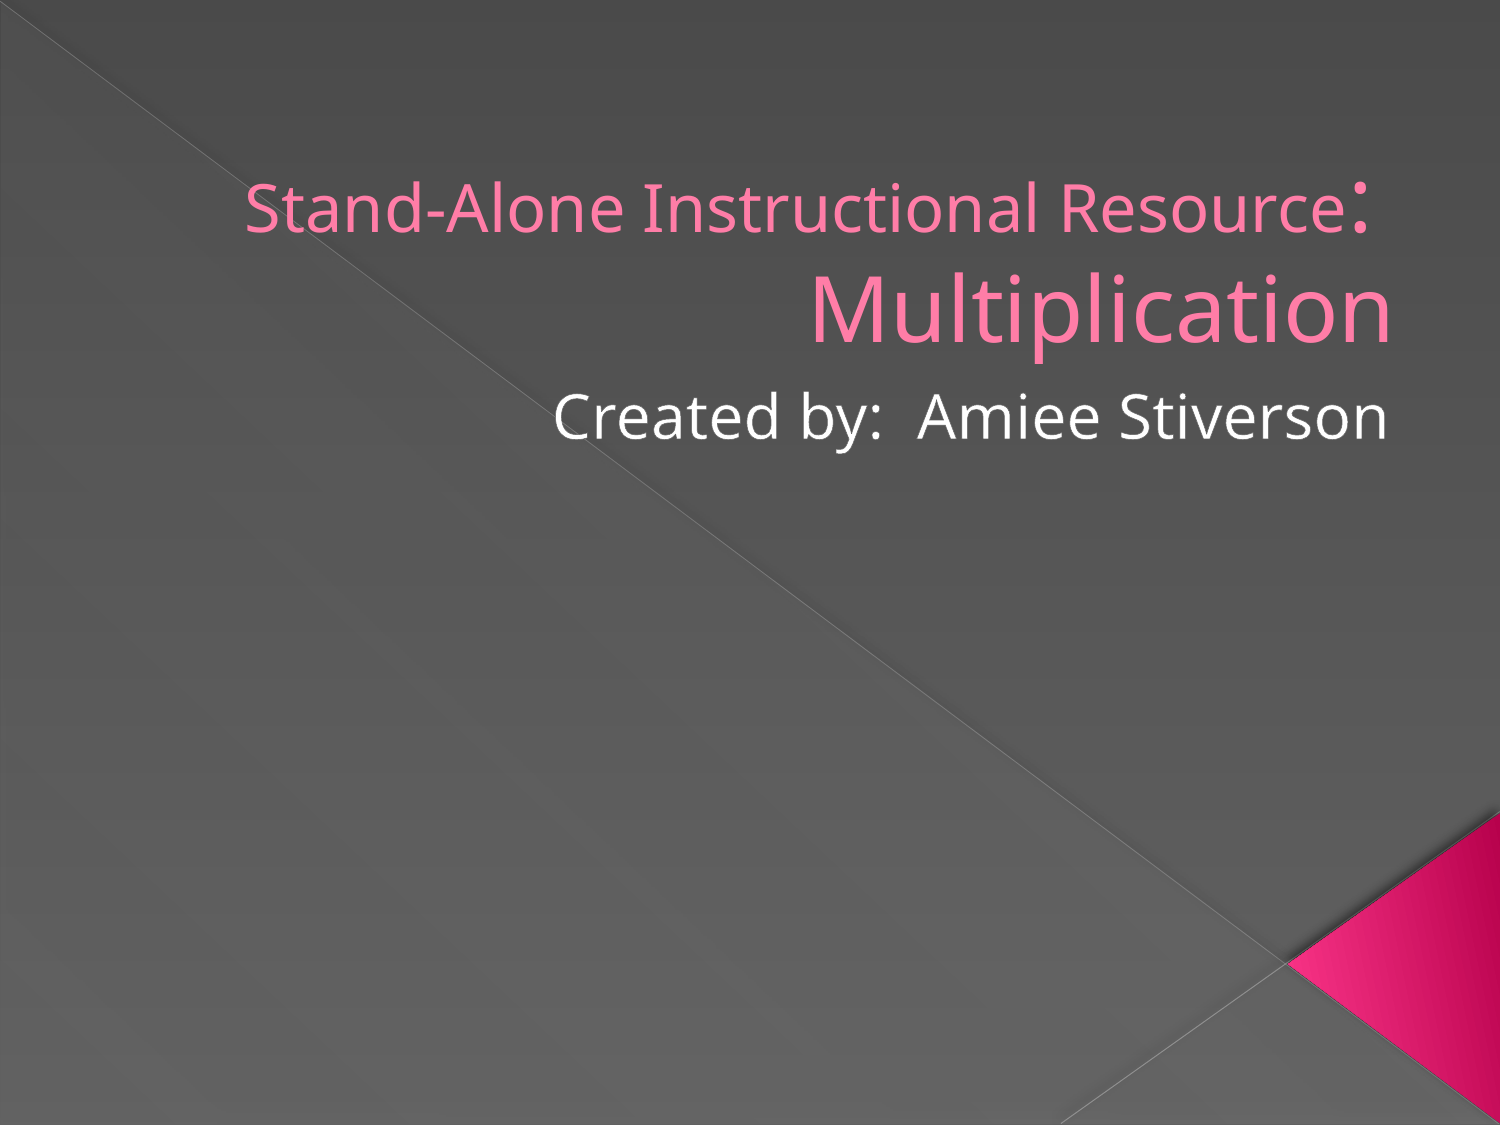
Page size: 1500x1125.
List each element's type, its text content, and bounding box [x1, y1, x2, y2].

title Stand-Alone Instructional Resource: Multiplication [88, 127, 1412, 369]
subtitle Created by: Amiee Stiverson [88, 369, 1412, 657]
